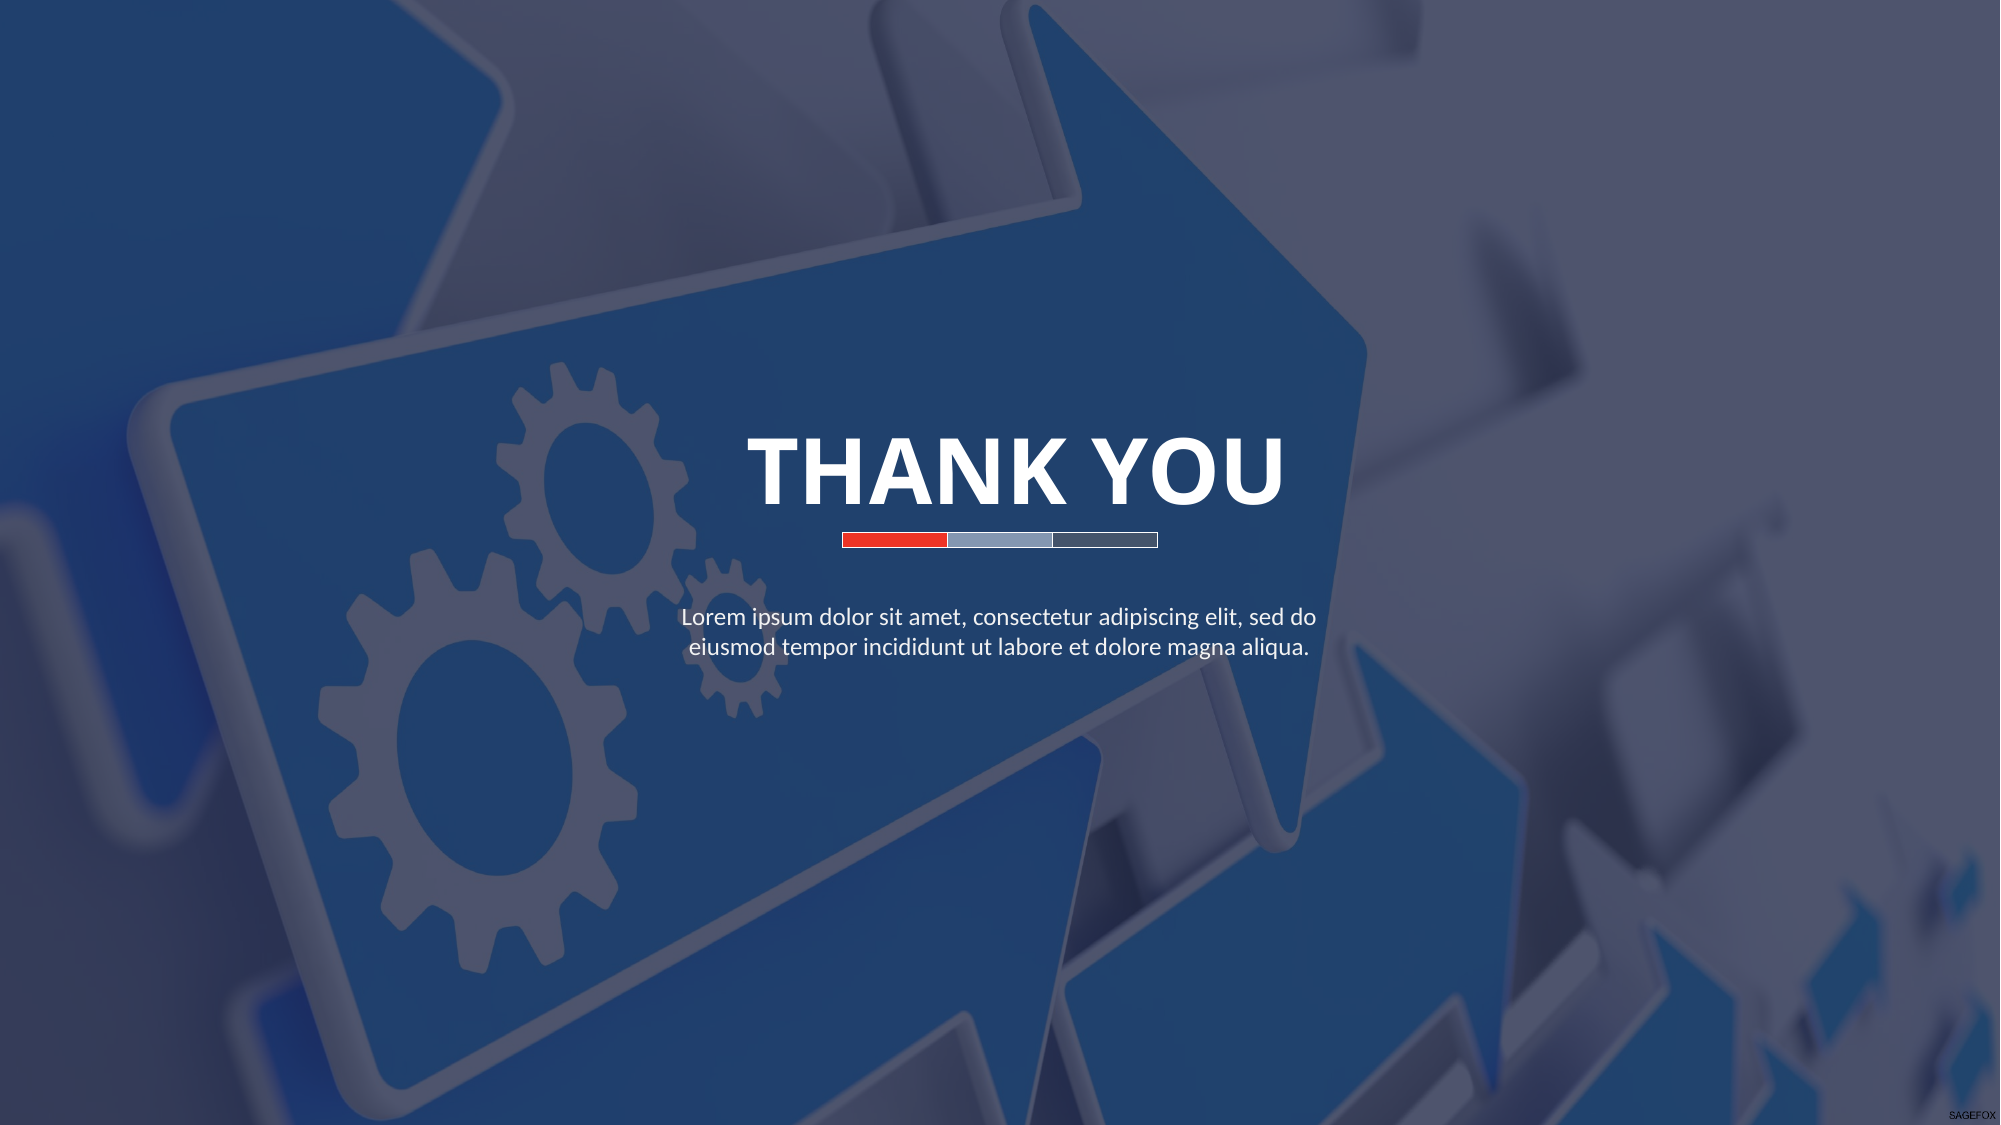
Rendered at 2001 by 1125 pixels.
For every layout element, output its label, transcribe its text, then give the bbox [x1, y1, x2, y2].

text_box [842, 532, 1158, 548]
text_box Lorem ipsum dolor sit amet, consectetur adipiscing elit, sed do eiusmod tempor incididunt ut labore et dolore magna aliqua. [660, 593, 1340, 668]
picture [1925, 0, 2001, 1125]
text_box THANK YOU [565, 405, 1470, 531]
